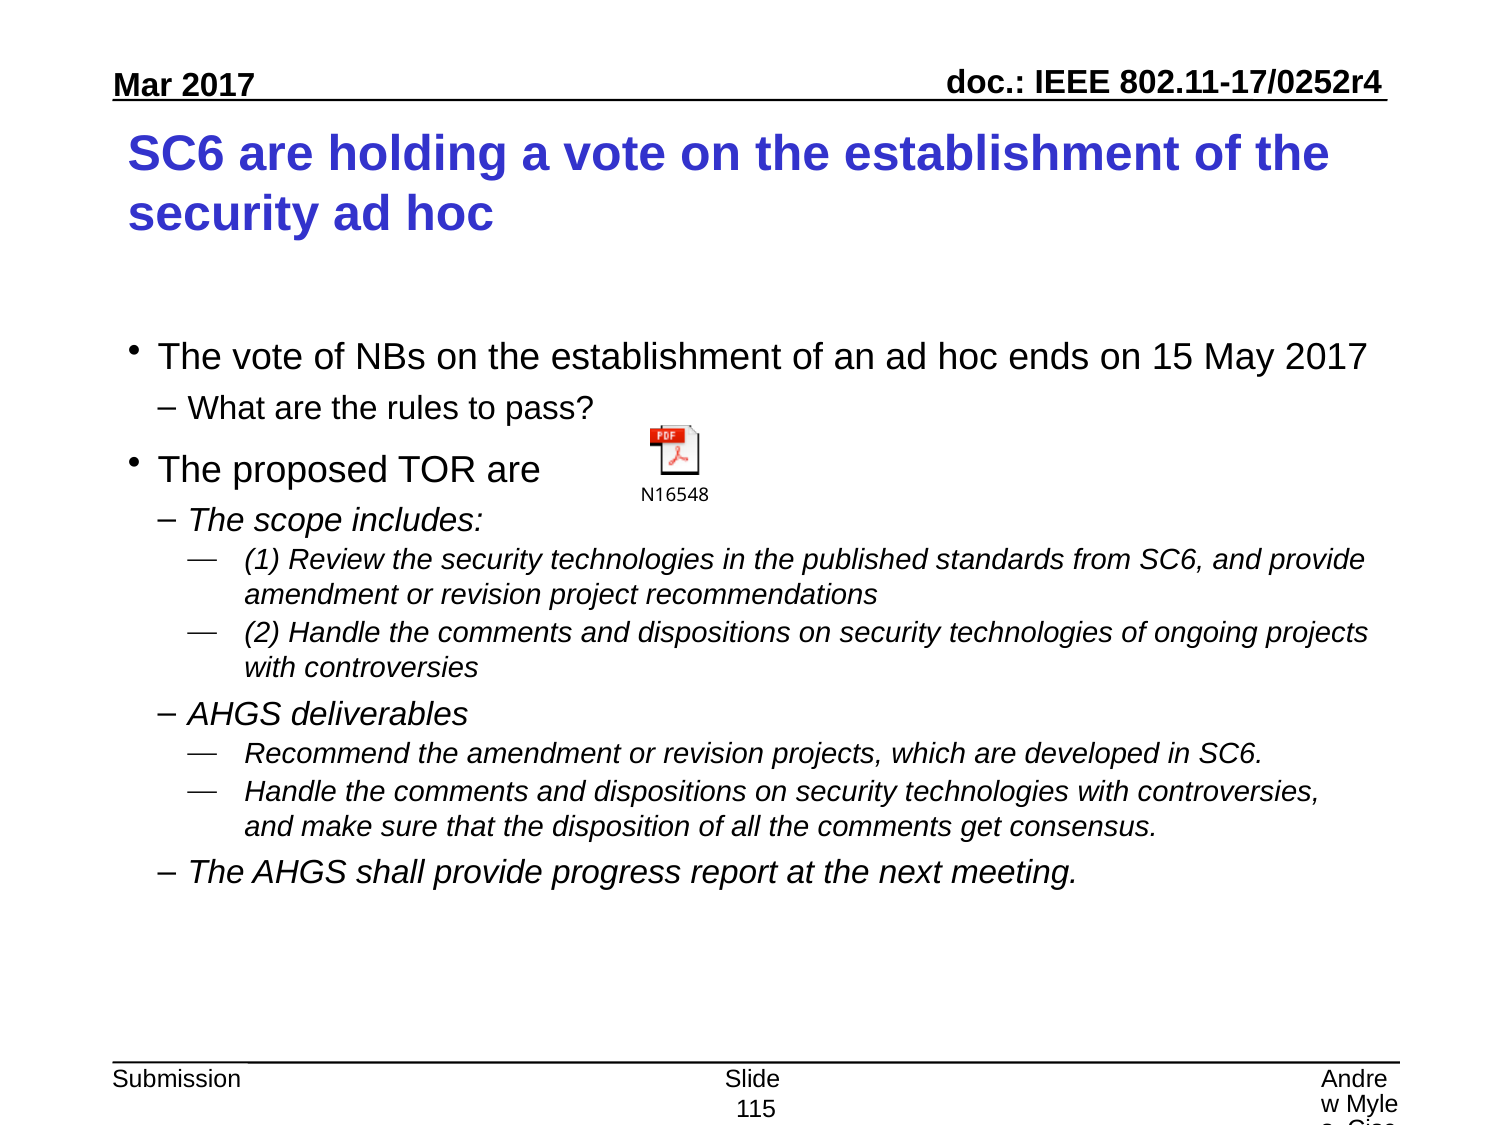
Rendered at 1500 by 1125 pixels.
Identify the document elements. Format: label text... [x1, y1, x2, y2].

footer Andrew Myles, Cisco [1320, 1061, 1402, 1093]
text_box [599, 424, 751, 552]
slide_number Slide 115 [709, 1061, 803, 1093]
title SC6 are holding a vote on the establishment of the security ad hoc [112, 112, 1388, 288]
list The vote of NBs on the establishment of an ad hoc ends on 15 May 2017 What are the rules to pass? The proposed TOR are The scope includes: (1) Review the security technologies in the published standards from SC6, and provide amendment or revision project recommendations (2) Handle the comments and dispositions on security technologies of ongoing projects with controversies AHGS deliverables Recommend the amendment or revision projects, which are developed in SC6. Handle the comments and dispositions on security technologies with controversies, and make sure that the disposition of all the comments get consensus. The AHGS shall provide progress report at the next meeting. [112, 324, 1388, 1000]
